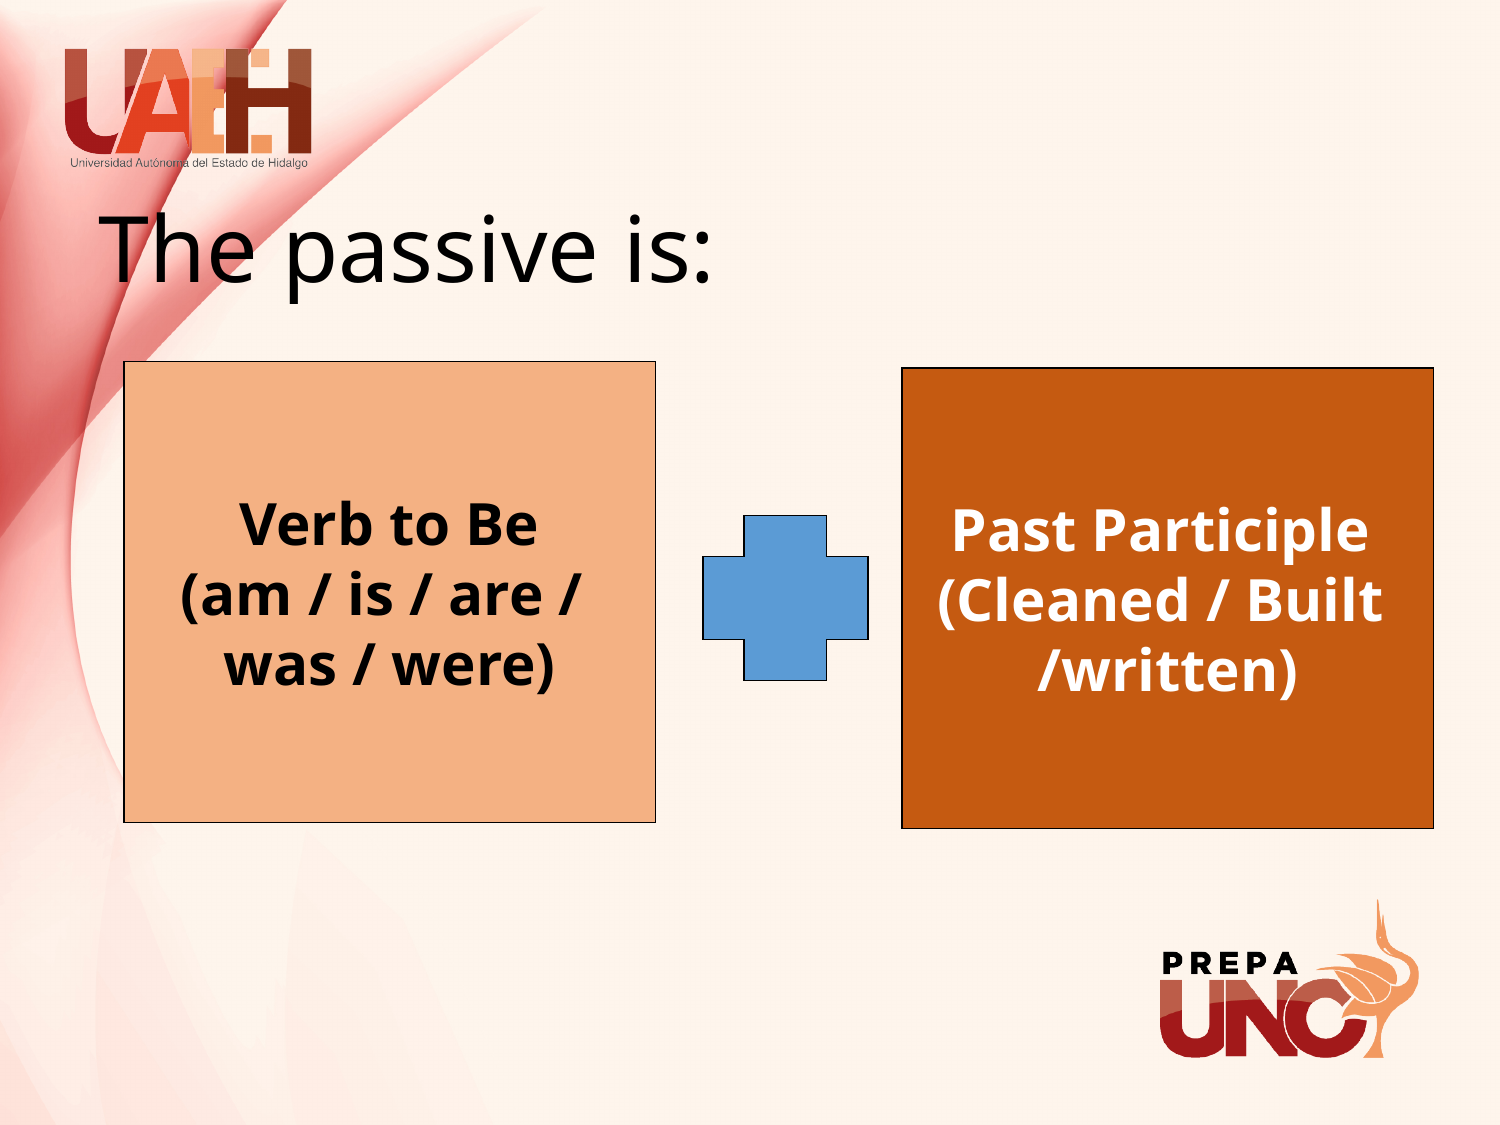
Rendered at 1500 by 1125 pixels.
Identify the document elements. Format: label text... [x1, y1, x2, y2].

text_box [702, 515, 868, 681]
text_box Verb to Be (am / is / are / was / were) [123, 361, 656, 823]
picture [0, 0, 1500, 1125]
title The passive is: [83, 144, 1378, 362]
text_box Past Participle (Cleaned / Built /written) [902, 367, 1434, 829]
